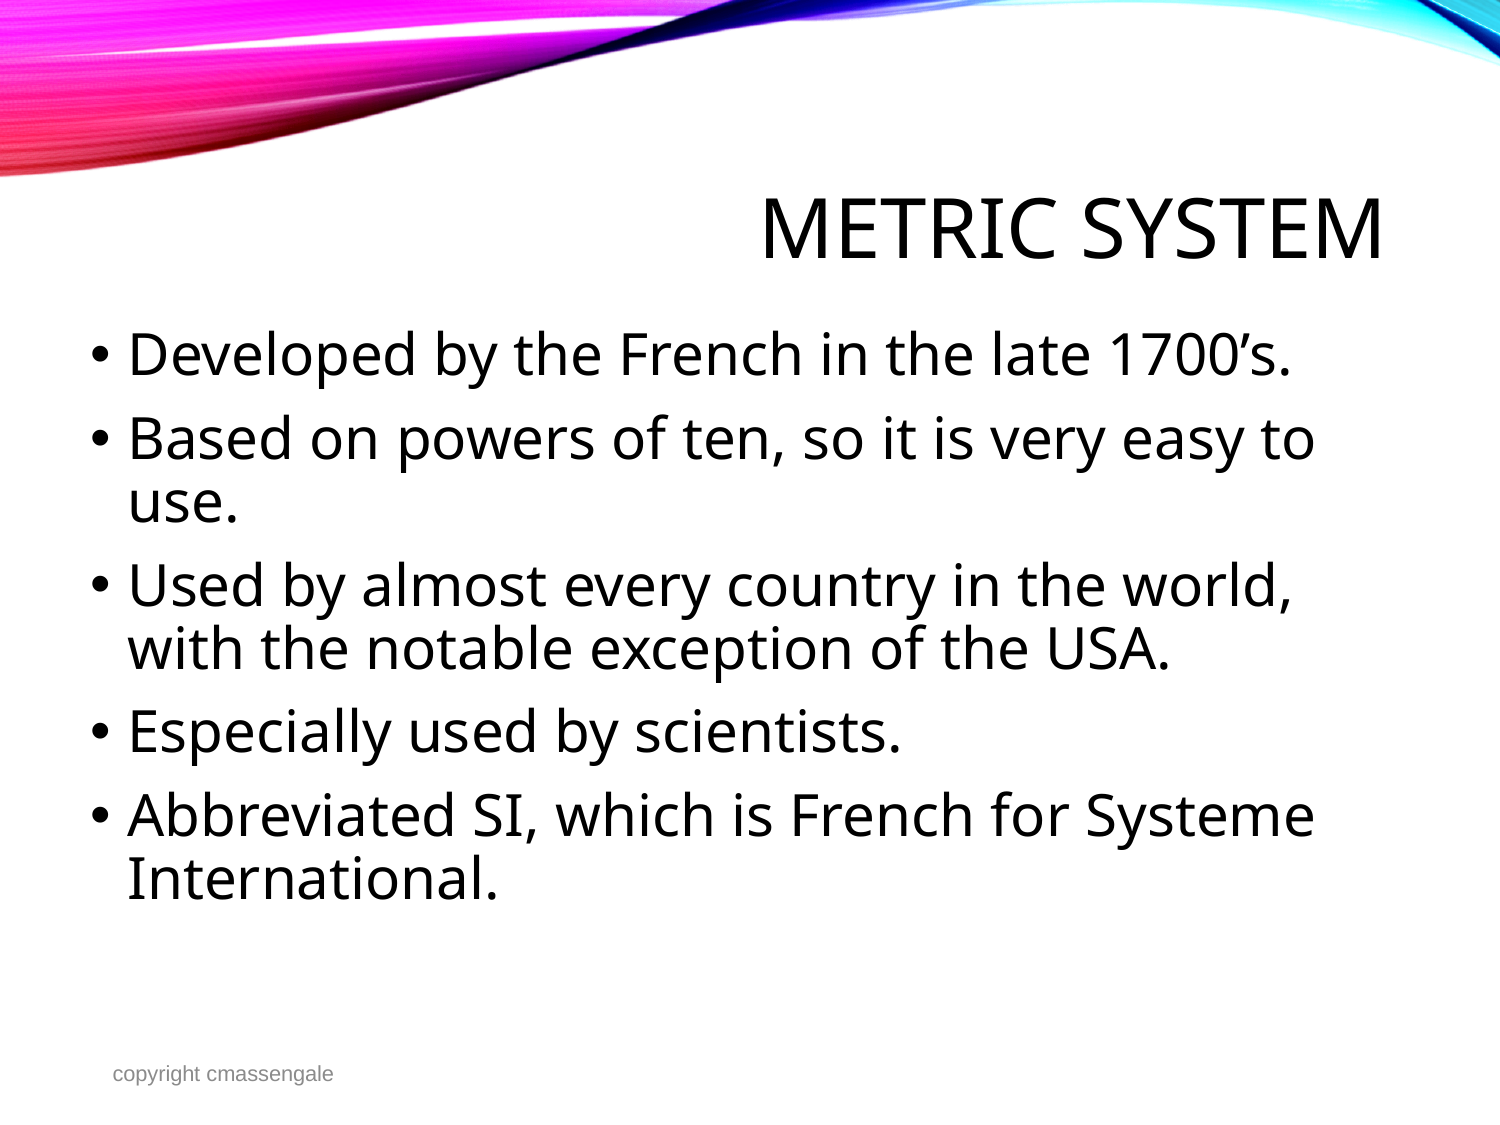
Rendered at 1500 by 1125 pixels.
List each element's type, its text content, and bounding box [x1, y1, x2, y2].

title Metric System [356, 125, 1403, 317]
list Developed by the French in the late 1700’s. Based on powers of ten, so it is very easy to use. Used by almost every country in the world, with the notable exception of the USA. Especially used by scientists. Abbreviated SI, which is French for Systeme International. [75, 317, 1425, 1061]
picture [0, 0, 1500, 178]
footer copyright cmassengale [97, 1042, 1030, 1103]
